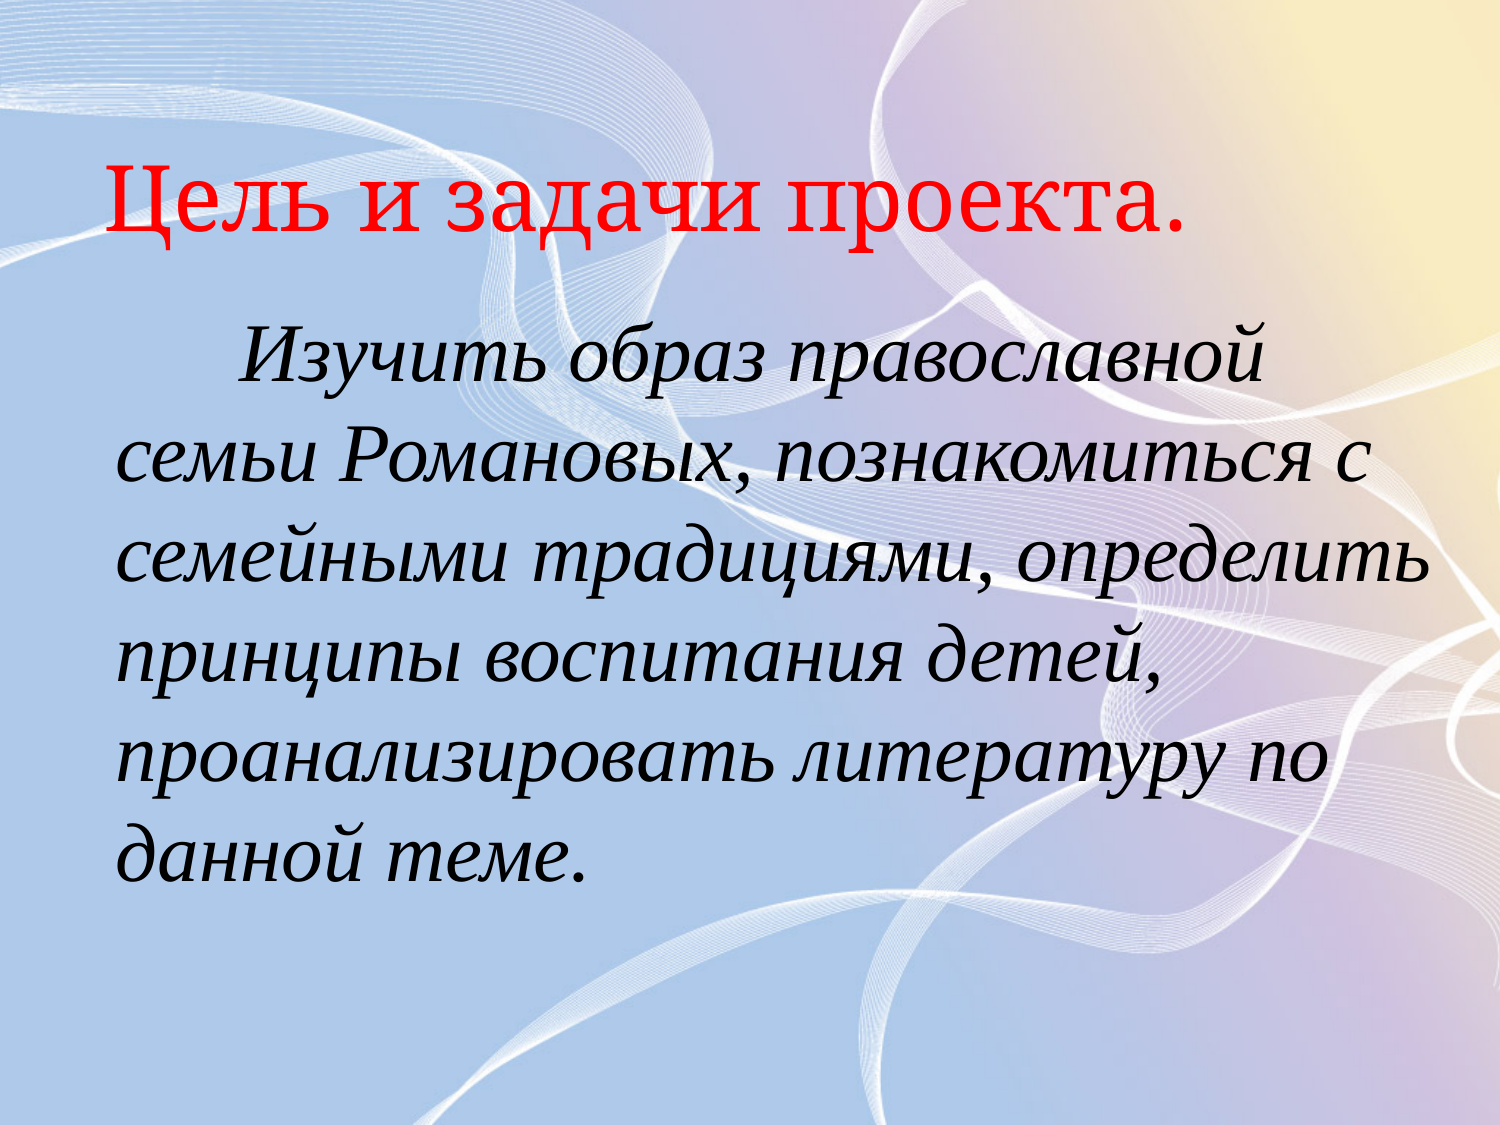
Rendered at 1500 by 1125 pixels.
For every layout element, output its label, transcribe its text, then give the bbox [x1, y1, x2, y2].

list Изучить образ православной семьи Романовых, познакомиться с семейными традициями, определить принципы воспитания детей, проанализировать литературу по данной теме. [100, 290, 1471, 965]
title Цель и задачи проекта. [88, 160, 1390, 230]
picture [0, 0, 1500, 1125]
